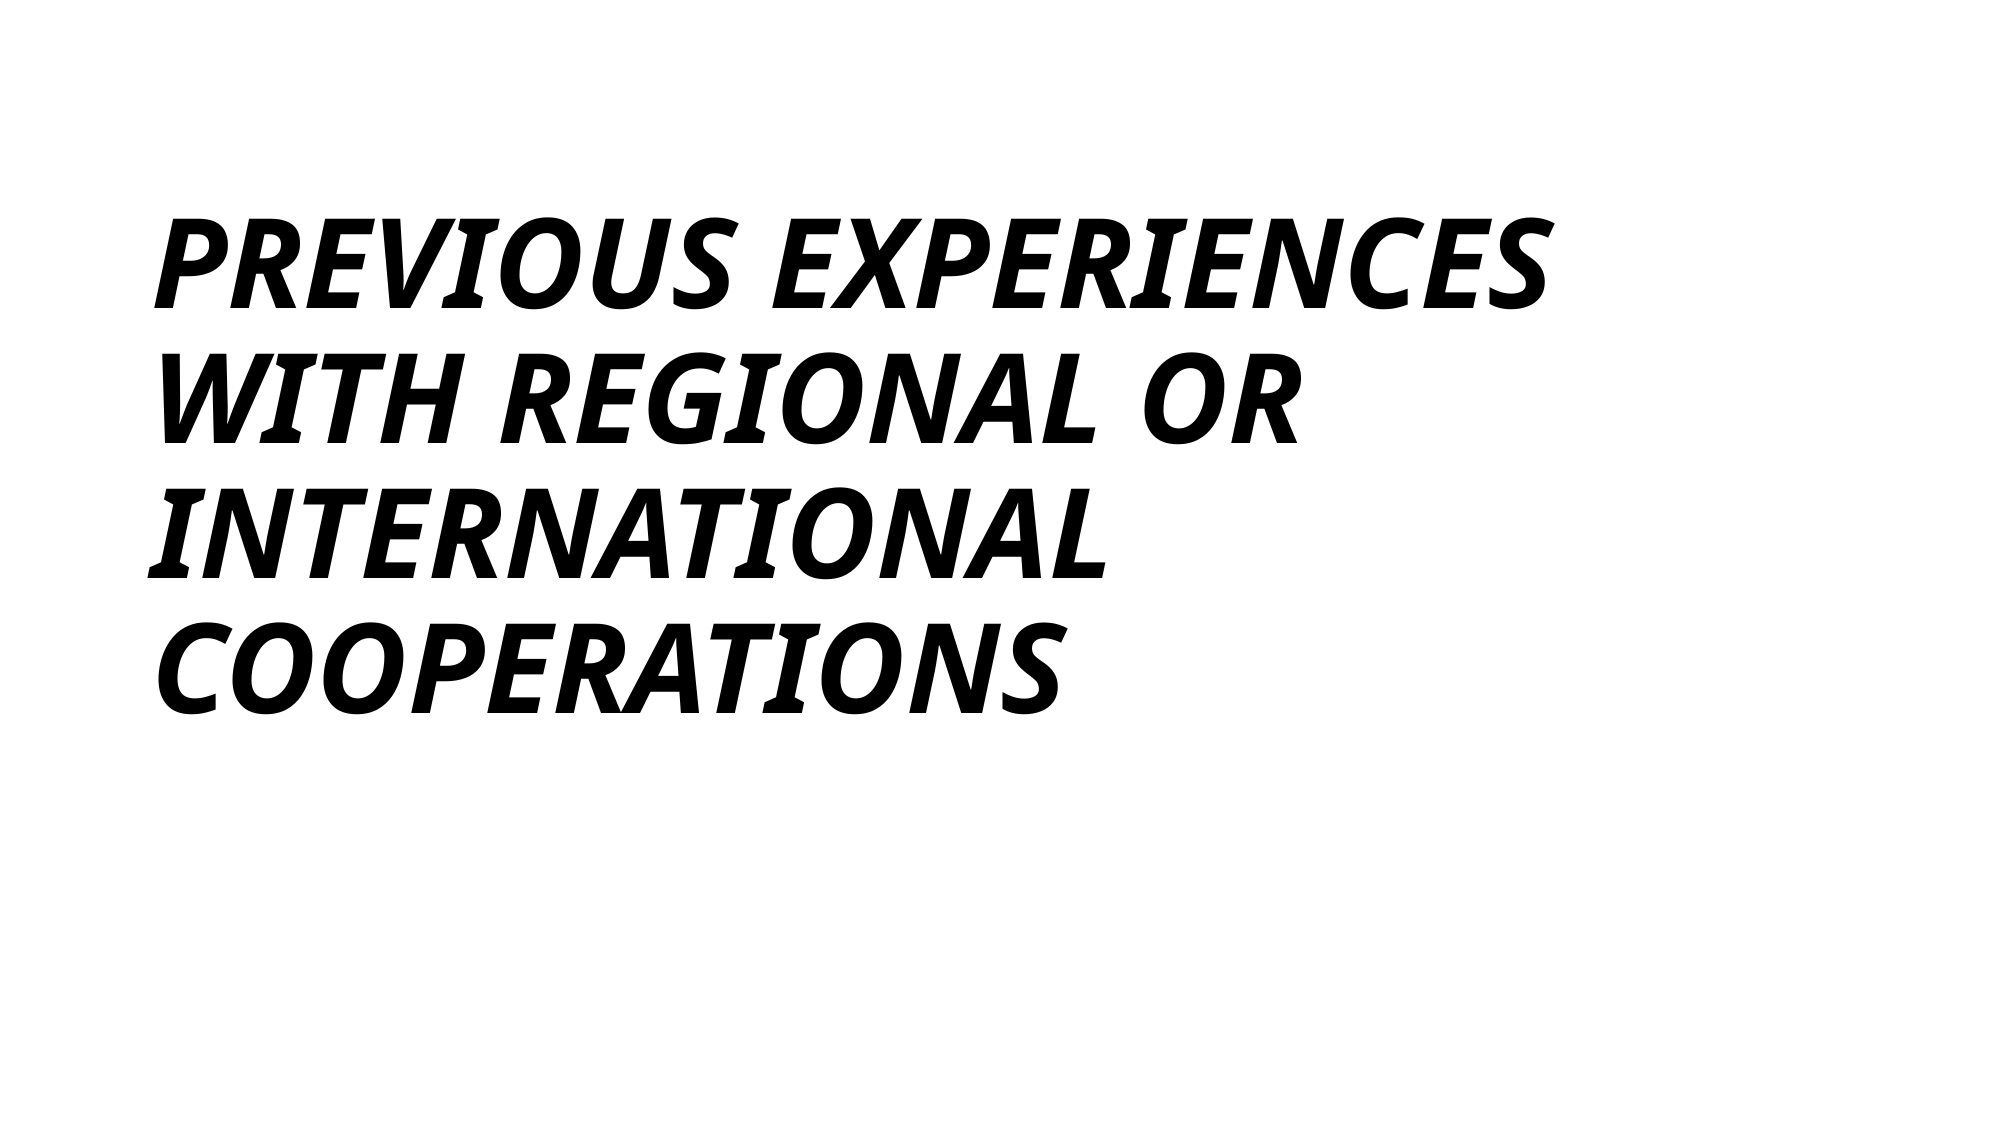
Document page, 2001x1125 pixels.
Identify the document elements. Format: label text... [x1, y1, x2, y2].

title PREVIOUS EXPERIENCES WITH REGIONAL OR INTERNATIONAL COOPERATIONS [136, 280, 1862, 749]
